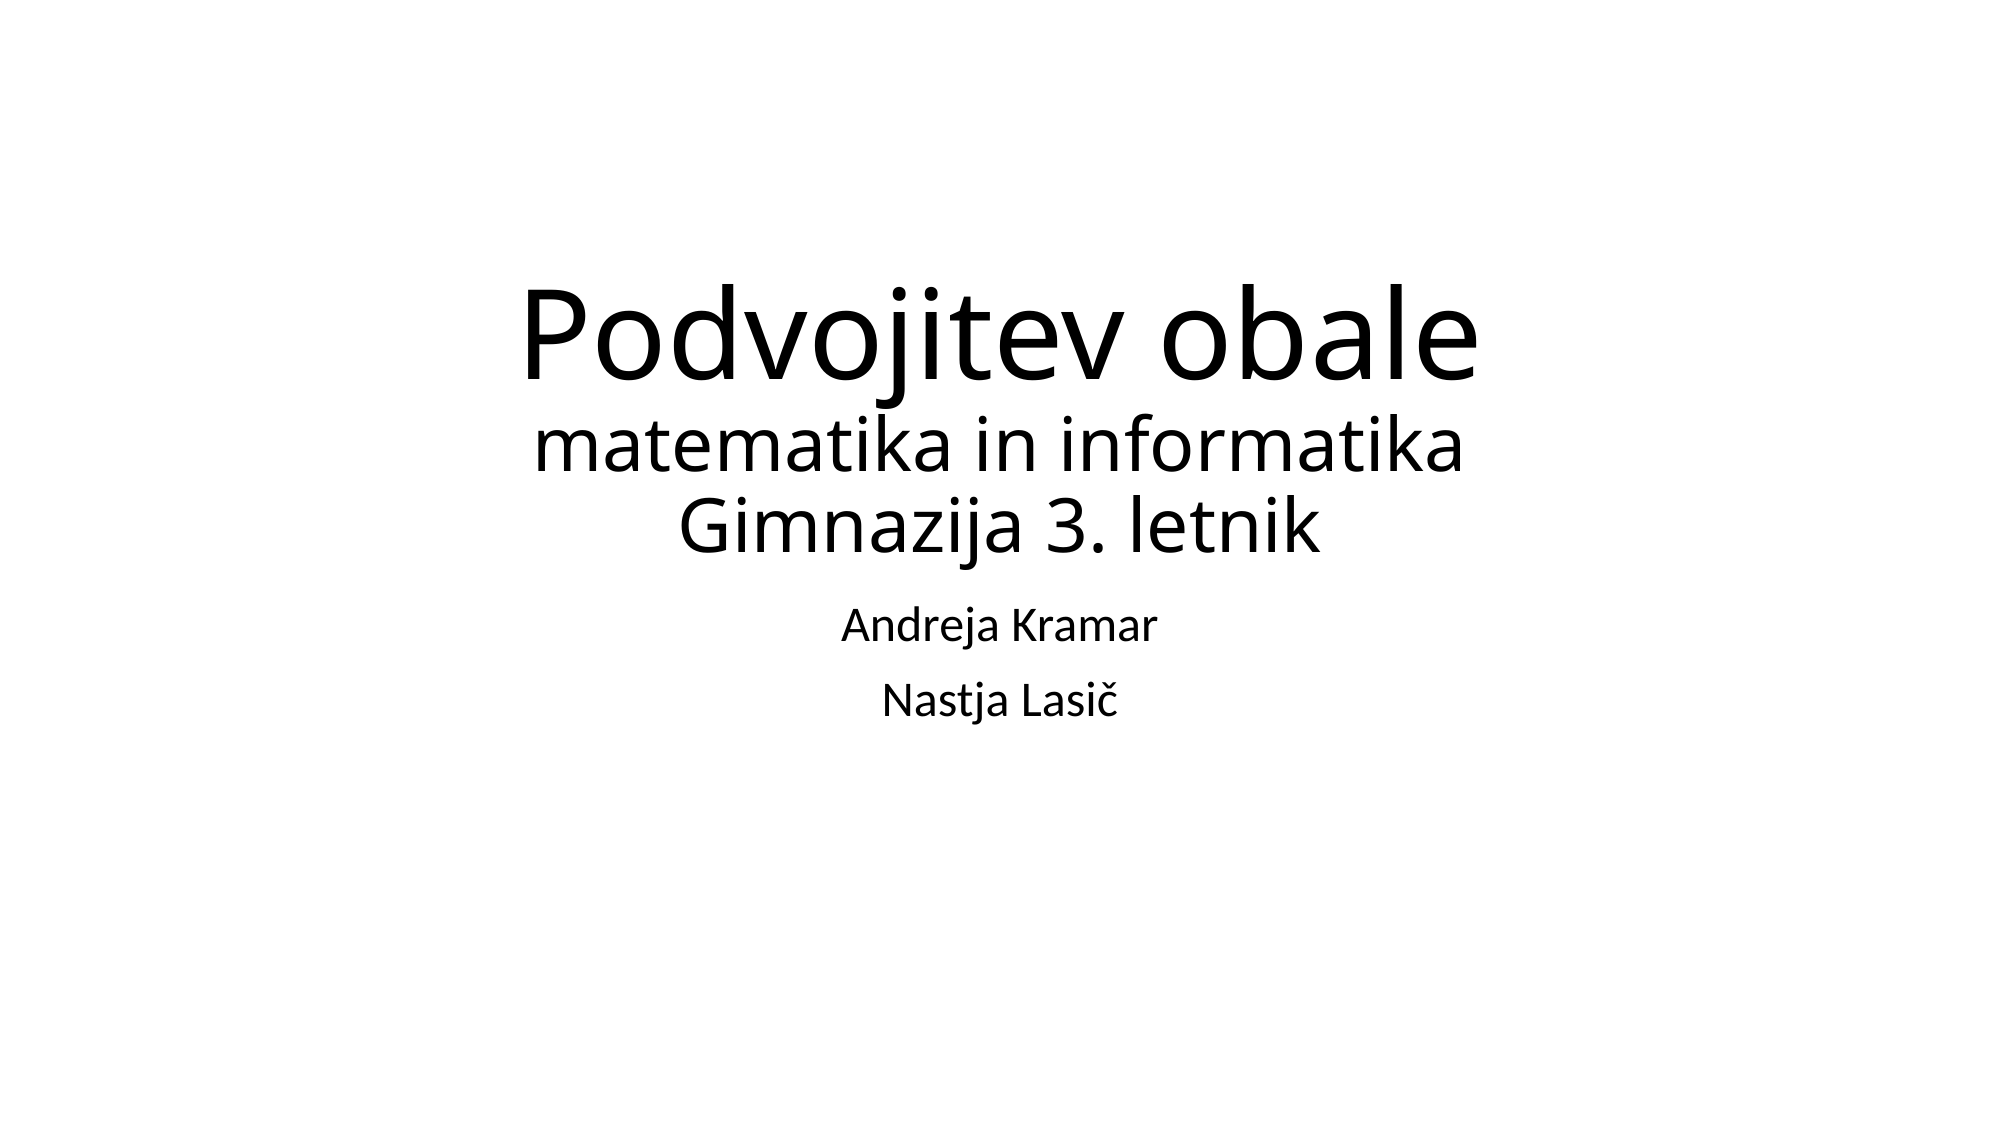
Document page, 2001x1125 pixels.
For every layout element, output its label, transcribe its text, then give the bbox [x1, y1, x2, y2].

title Podvojitev obale matematika in informatika Gimnazija 3. letnik [249, 184, 1750, 576]
subtitle Andreja Kramar Nastja Lasič [249, 590, 1750, 863]
